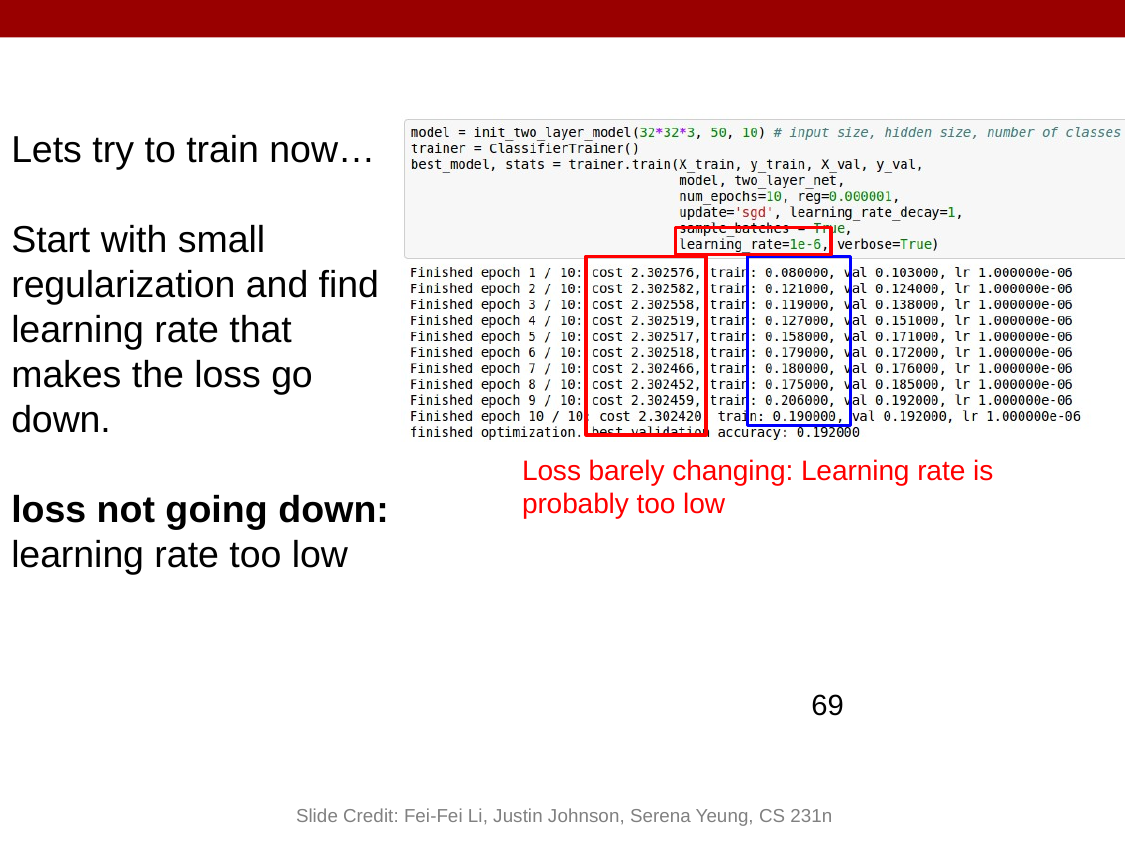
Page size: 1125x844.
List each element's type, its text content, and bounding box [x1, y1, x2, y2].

text_box Loss barely changing: Learning rate is probably too low [510, 450, 1051, 599]
text_box Lets try to train now… Start with small regularization and find learning rate that makes the loss go down. loss not going down: learning rate too low [0, 113, 399, 312]
text_box Slide Credit: Fei-Fei Li, Justin Johnson, Serena Yeung, CS 231n [120, 758, 1008, 834]
picture [400, 113, 1125, 442]
slide_number 69 [800, 679, 868, 729]
